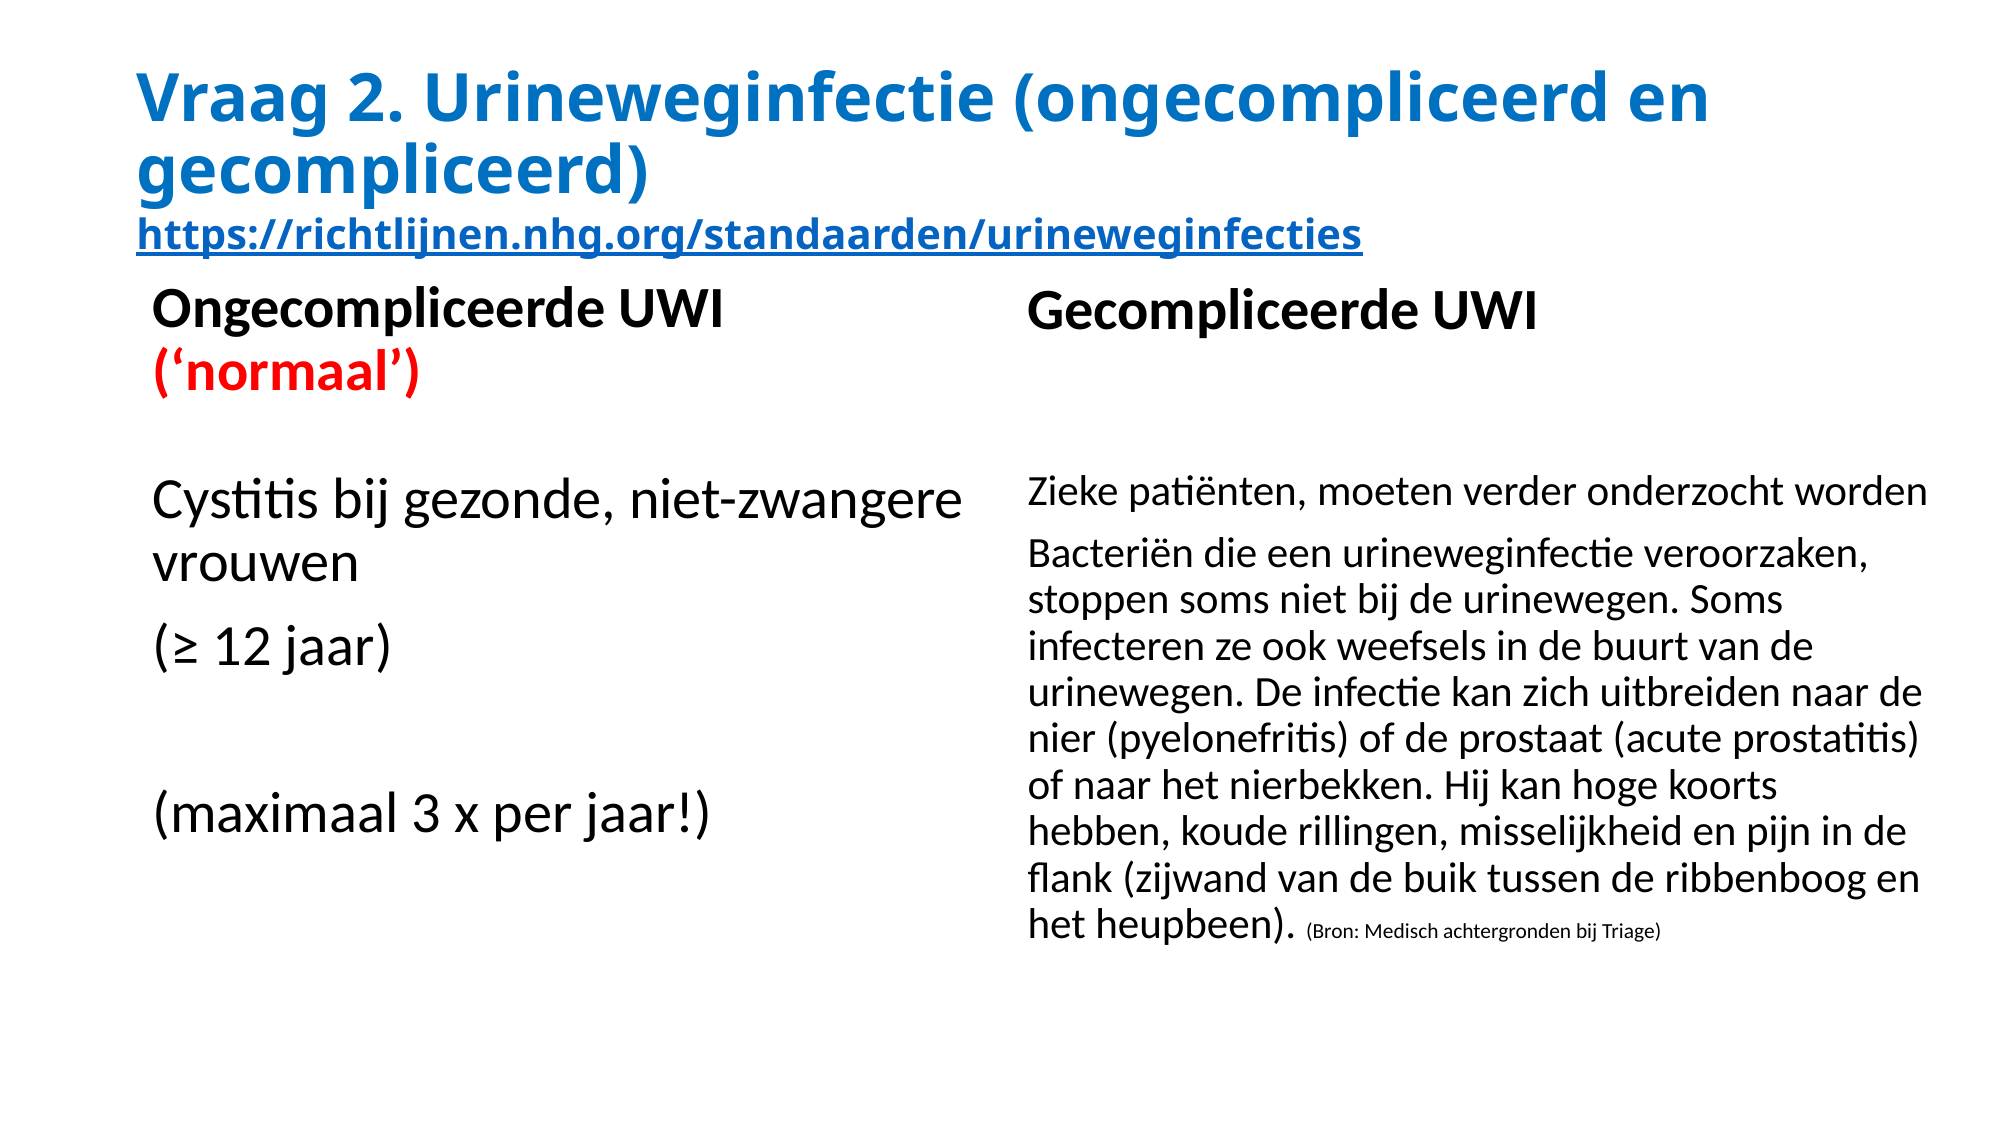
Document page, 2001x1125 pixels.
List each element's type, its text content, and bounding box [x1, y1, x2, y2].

list Cystitis bij gezonde, niet-zwangere vrouwen (≥ 12 jaar) (maximaal 3 x per jaar!) [137, 460, 984, 1016]
list Ongecompliceerde UWI (‘normaal’) [137, 309, 984, 411]
title Vraag 2. Urineweginfectie (ongecompliceerd en gecompliceerd) https://richtlijnen.nhg.org/standaarden/urineweginfecties [121, 47, 1847, 327]
list Zieke patiënten, moeten verder onderzocht worden Bacteriën die een urineweginfectie veroorzaken, stoppen soms niet bij de urinewegen. Soms infecteren ze ook weefsels in de buurt van de urinewegen. De infectie kan zich uitbreiden naar de nier (pyelonefritis) of de prostaat (acute prostatitis) of naar het nierbekken. Hij kan hoge koorts hebben, koude rillingen, misselijkheid en pijn in de flank (zijwand van de buik tussen de ribbenboog en het heupbeen). (Bron: Medisch achtergronden bij Triage) [1012, 460, 1945, 1016]
list Gecompliceerde UWI [1012, 275, 1863, 350]
